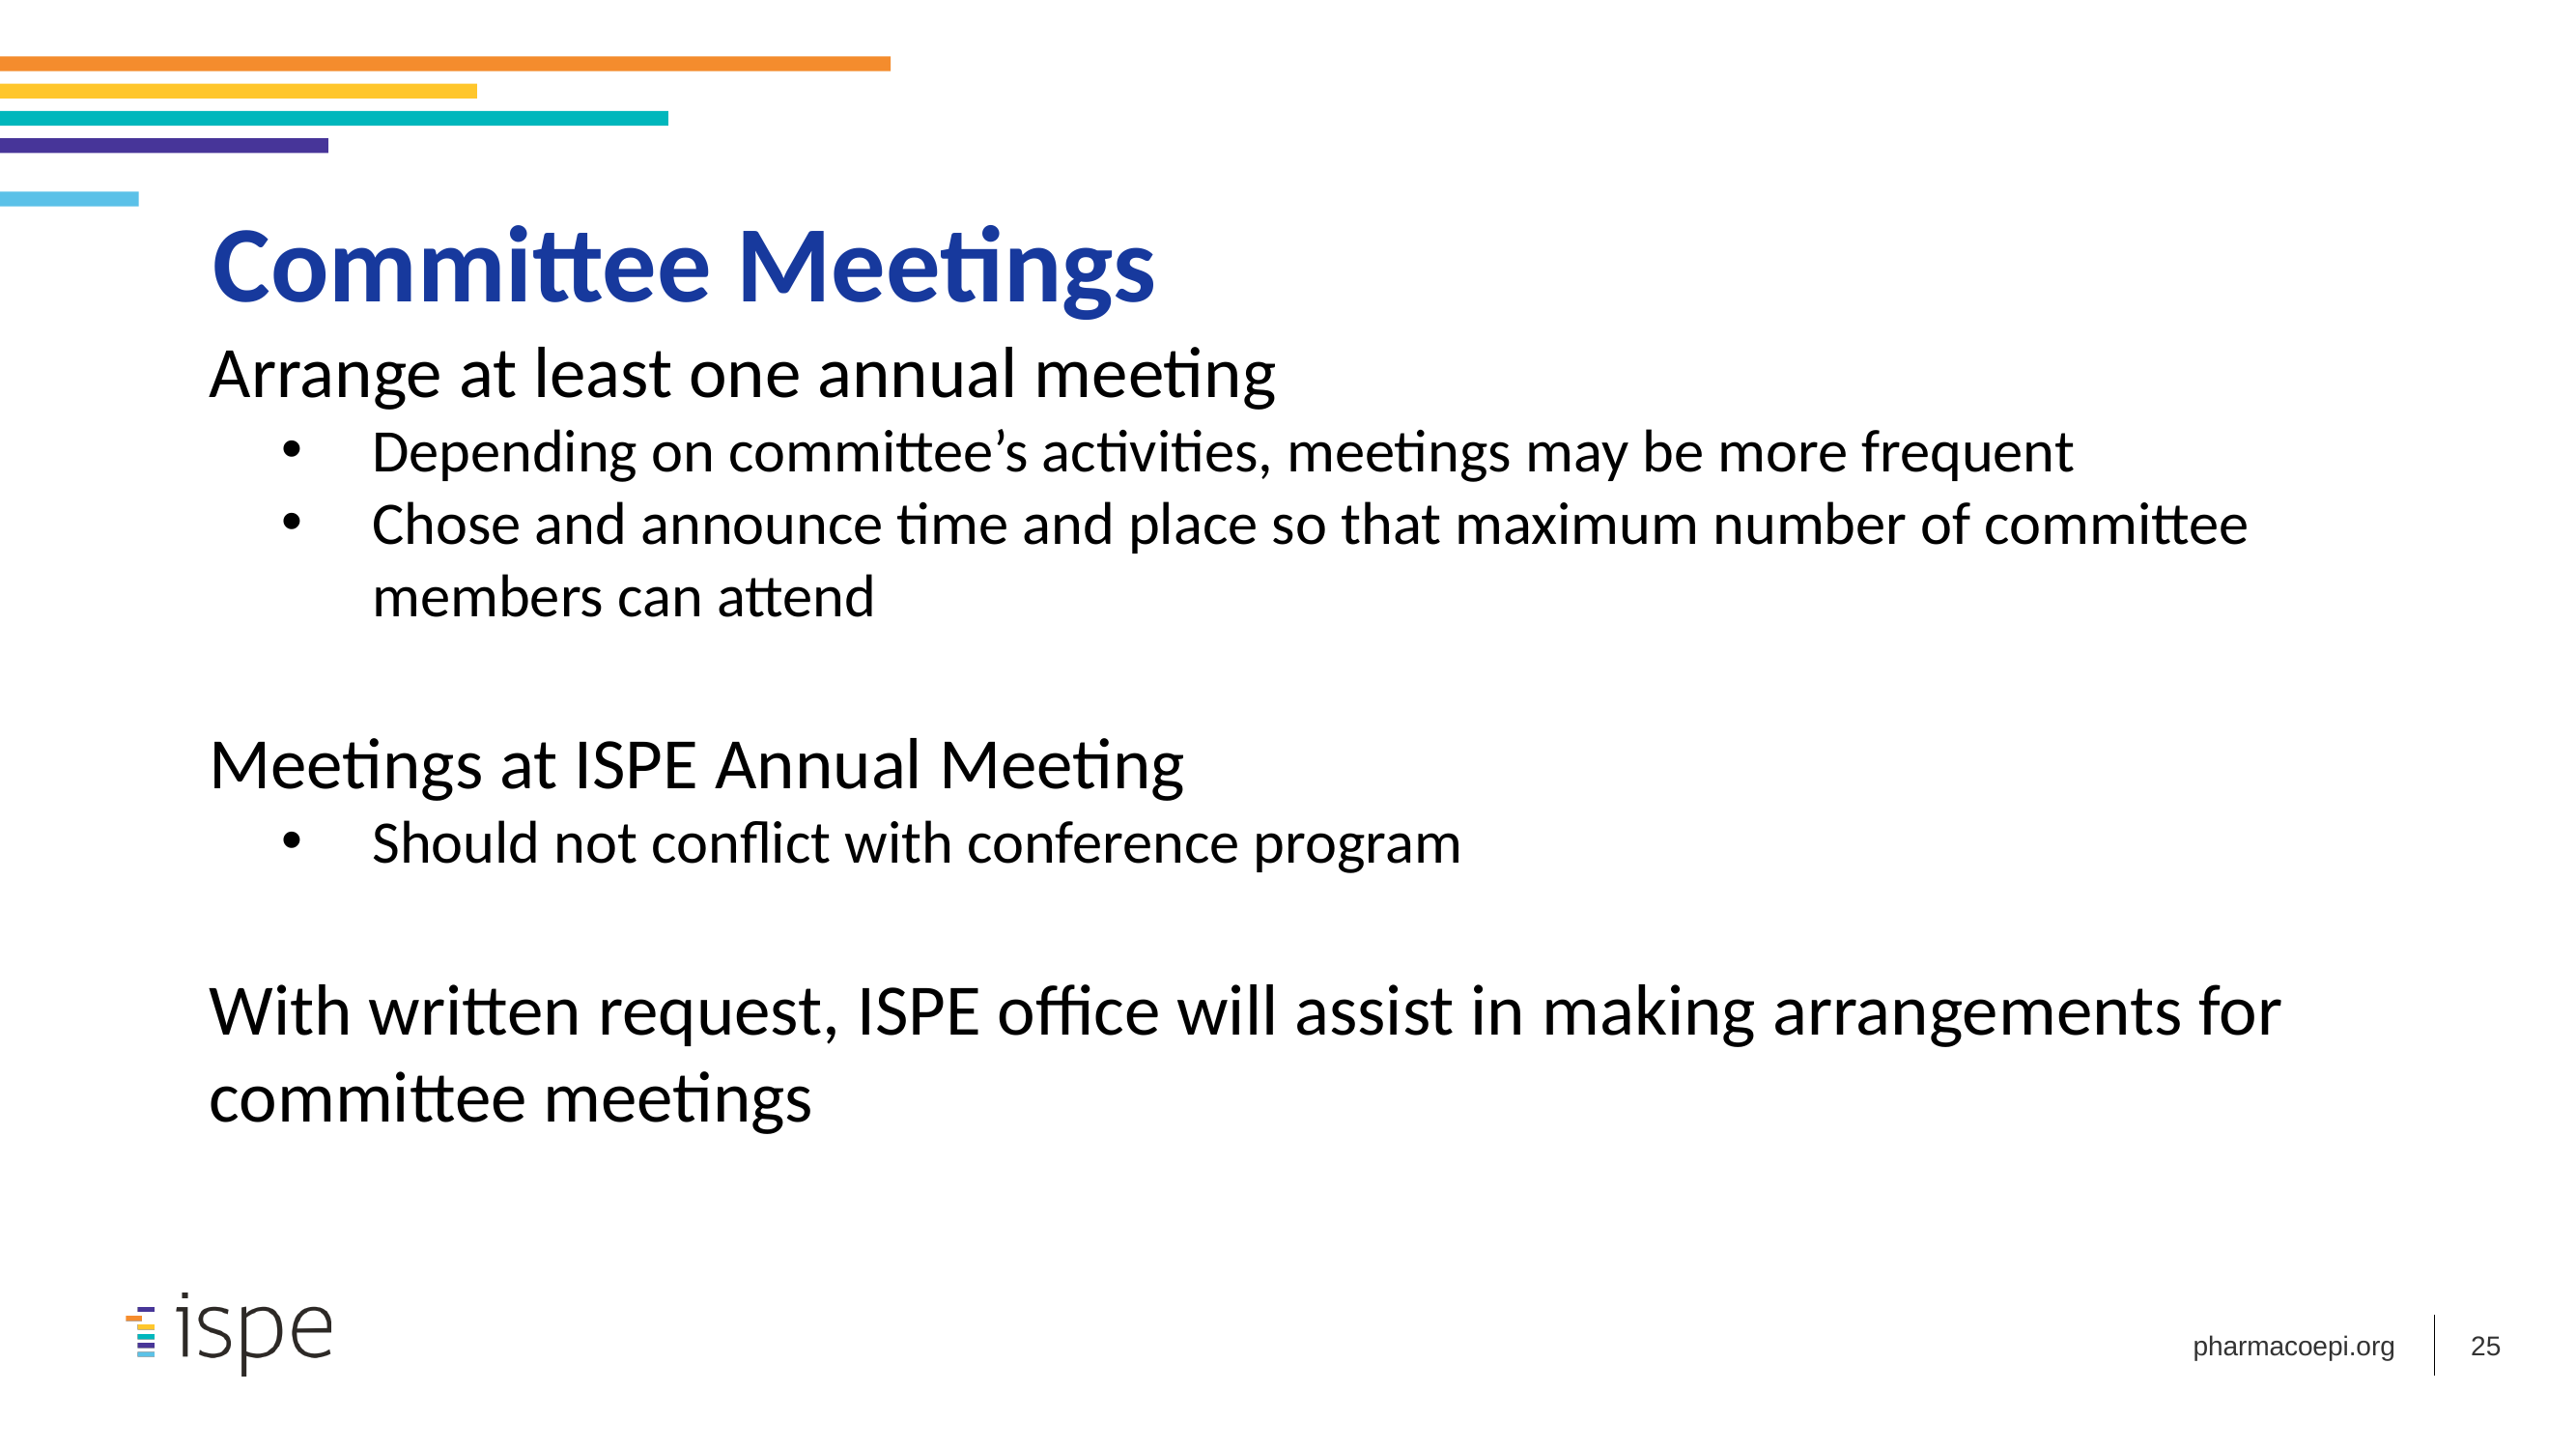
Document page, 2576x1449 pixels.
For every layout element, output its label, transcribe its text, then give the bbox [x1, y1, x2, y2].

list Arrange at least one annual meeting Depending on committee’s activities, meetings may be more frequent Chose and announce time and place so that maximum number of committee members can attend Meetings at ISPE Annual Meeting Should not conflict with conference program With written request, ISPE office will assist in making arrangements for committee meetings [209, 325, 2420, 1233]
slide_number 25 [2466, 1327, 2576, 1362]
list Committee Meetings [212, 193, 2520, 326]
